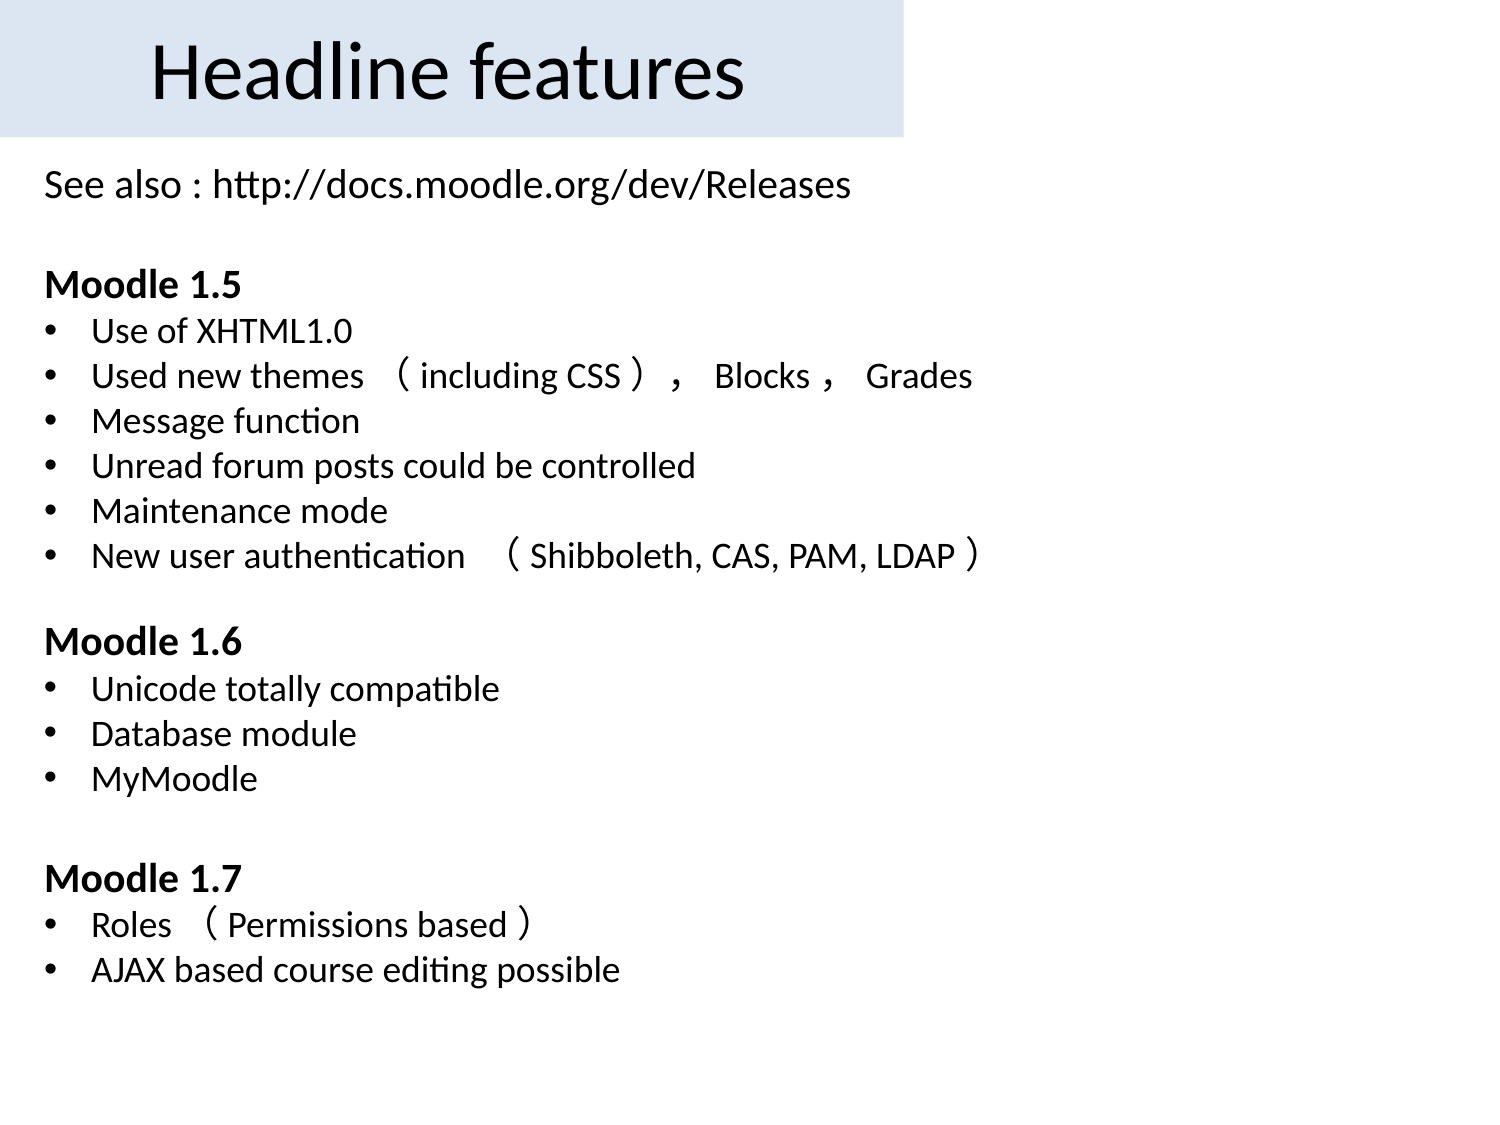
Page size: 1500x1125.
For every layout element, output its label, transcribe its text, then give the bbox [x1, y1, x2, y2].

text_box Moodle 1.7 Roles（Permissions based） AJAX based course editing possible [29, 843, 1353, 998]
text_box See also : http://docs.moodle.org/dev/Releases Moodle 1.5 Use of XHTML1.0 Used new themes（including CSS），Blocks，Grades Message function Unread forum posts could be controlled Maintenance mode New user authentication （Shibboleth, CAS, PAM, LDAP） [29, 149, 1353, 584]
text_box Moodle 1.6 Unicode totally compatible Database module MyMoodle [29, 606, 1353, 807]
title Headline features [0, 0, 904, 138]
